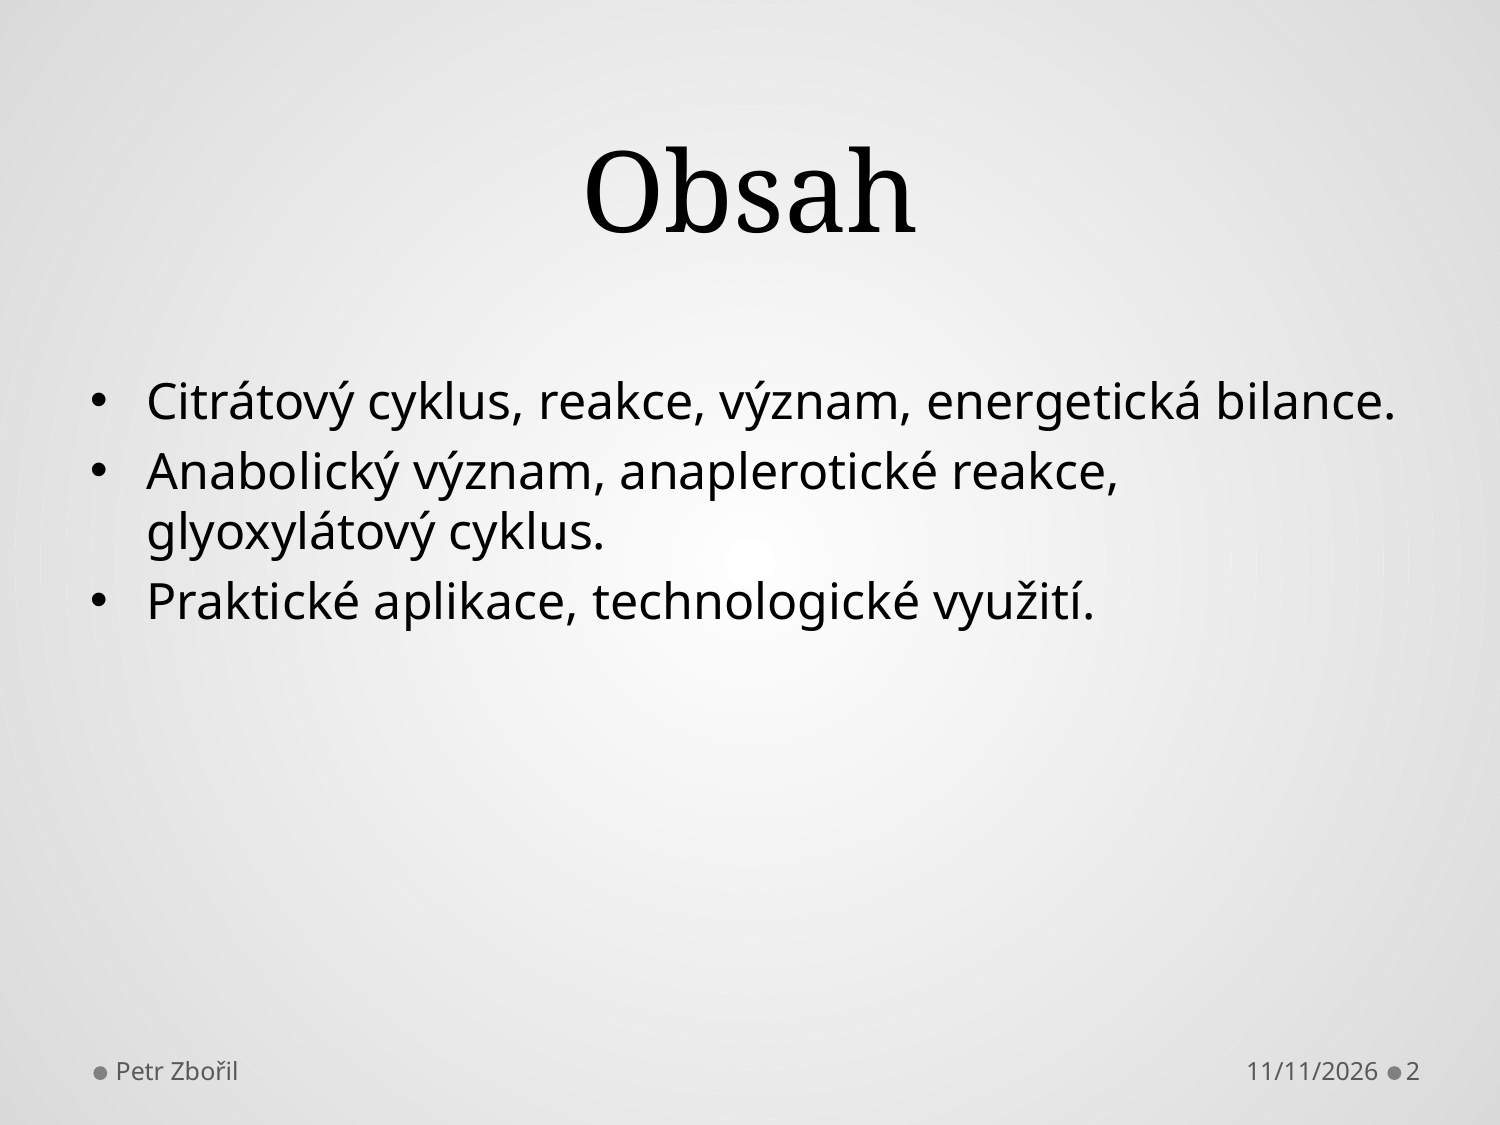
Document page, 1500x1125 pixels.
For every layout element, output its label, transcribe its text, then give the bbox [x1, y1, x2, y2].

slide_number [1043, 1042, 1386, 1103]
footer Petr Zbořil [108, 1042, 576, 1103]
list Citrátový cyklus, reakce, význam, energetická bilance. Anabolický význam, anaplerotické reakce, glyoxylátový cyklus. Praktické aplikace, technologické využití. [75, 361, 1425, 1005]
title Obsah [75, 0, 1425, 263]
slide_number 2 [1401, 1042, 1494, 1103]
